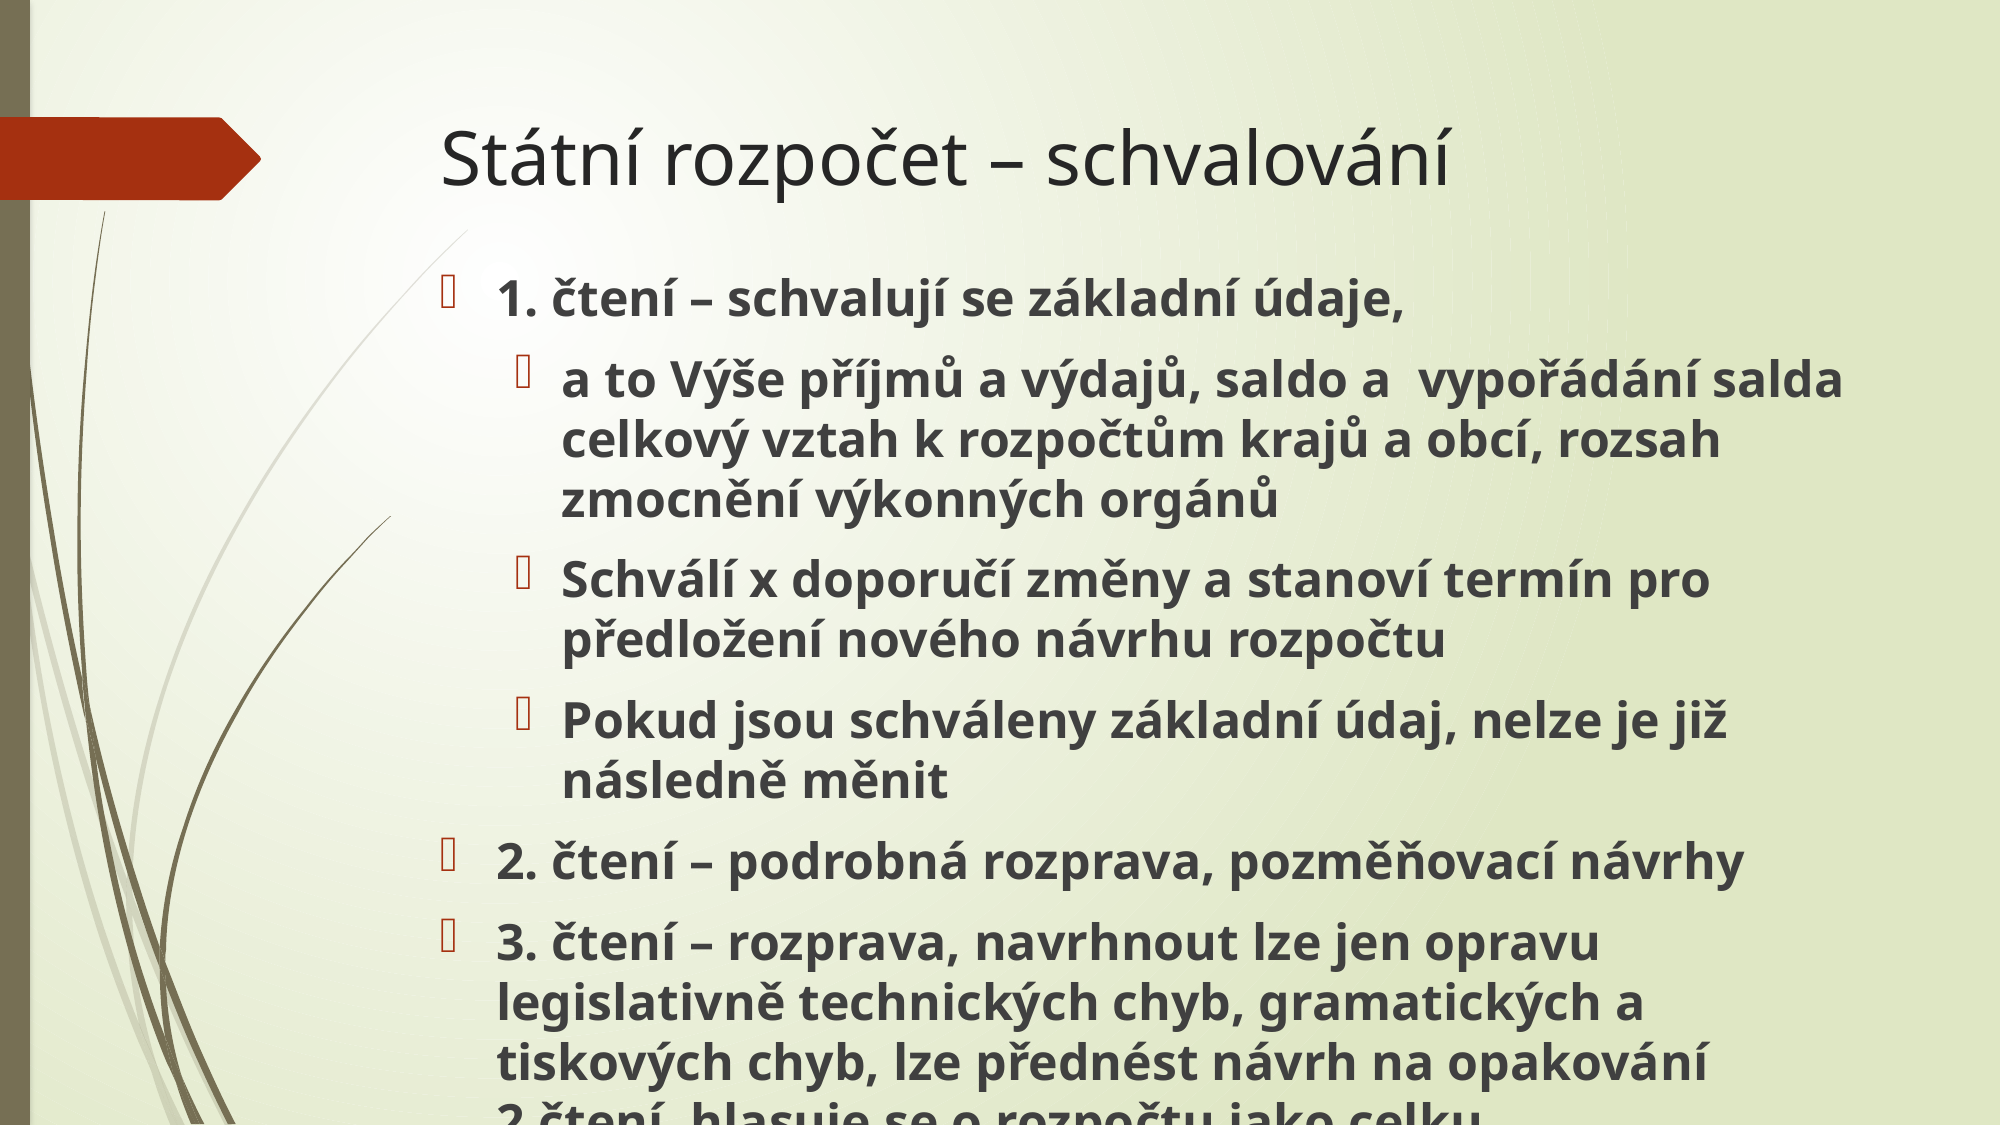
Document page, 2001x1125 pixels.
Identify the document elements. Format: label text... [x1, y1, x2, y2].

list 1. čtení – schvalují se základní údaje, a to Výše příjmů a výdajů, saldo a vypořádání salda celkový vztah k rozpočtům krajů a obcí, rozsah zmocnění výkonných orgánů Schválí x doporučí změny a stanoví termín pro předložení nového návrhu rozpočtu Pokud jsou schváleny základní údaj, nelze je již následně měnit 2. čtení – podrobná rozprava, pozměňovací návrhy 3. čtení – rozprava, navrhnout lze jen opravu legislativně technických chyb, gramatických a tiskových chyb, lze přednést návrh na opakování 2.čtení, hlasuje se o rozpočtu jako celku [424, 258, 1888, 1023]
title Státní rozpočet – schvalování [425, 102, 1888, 258]
